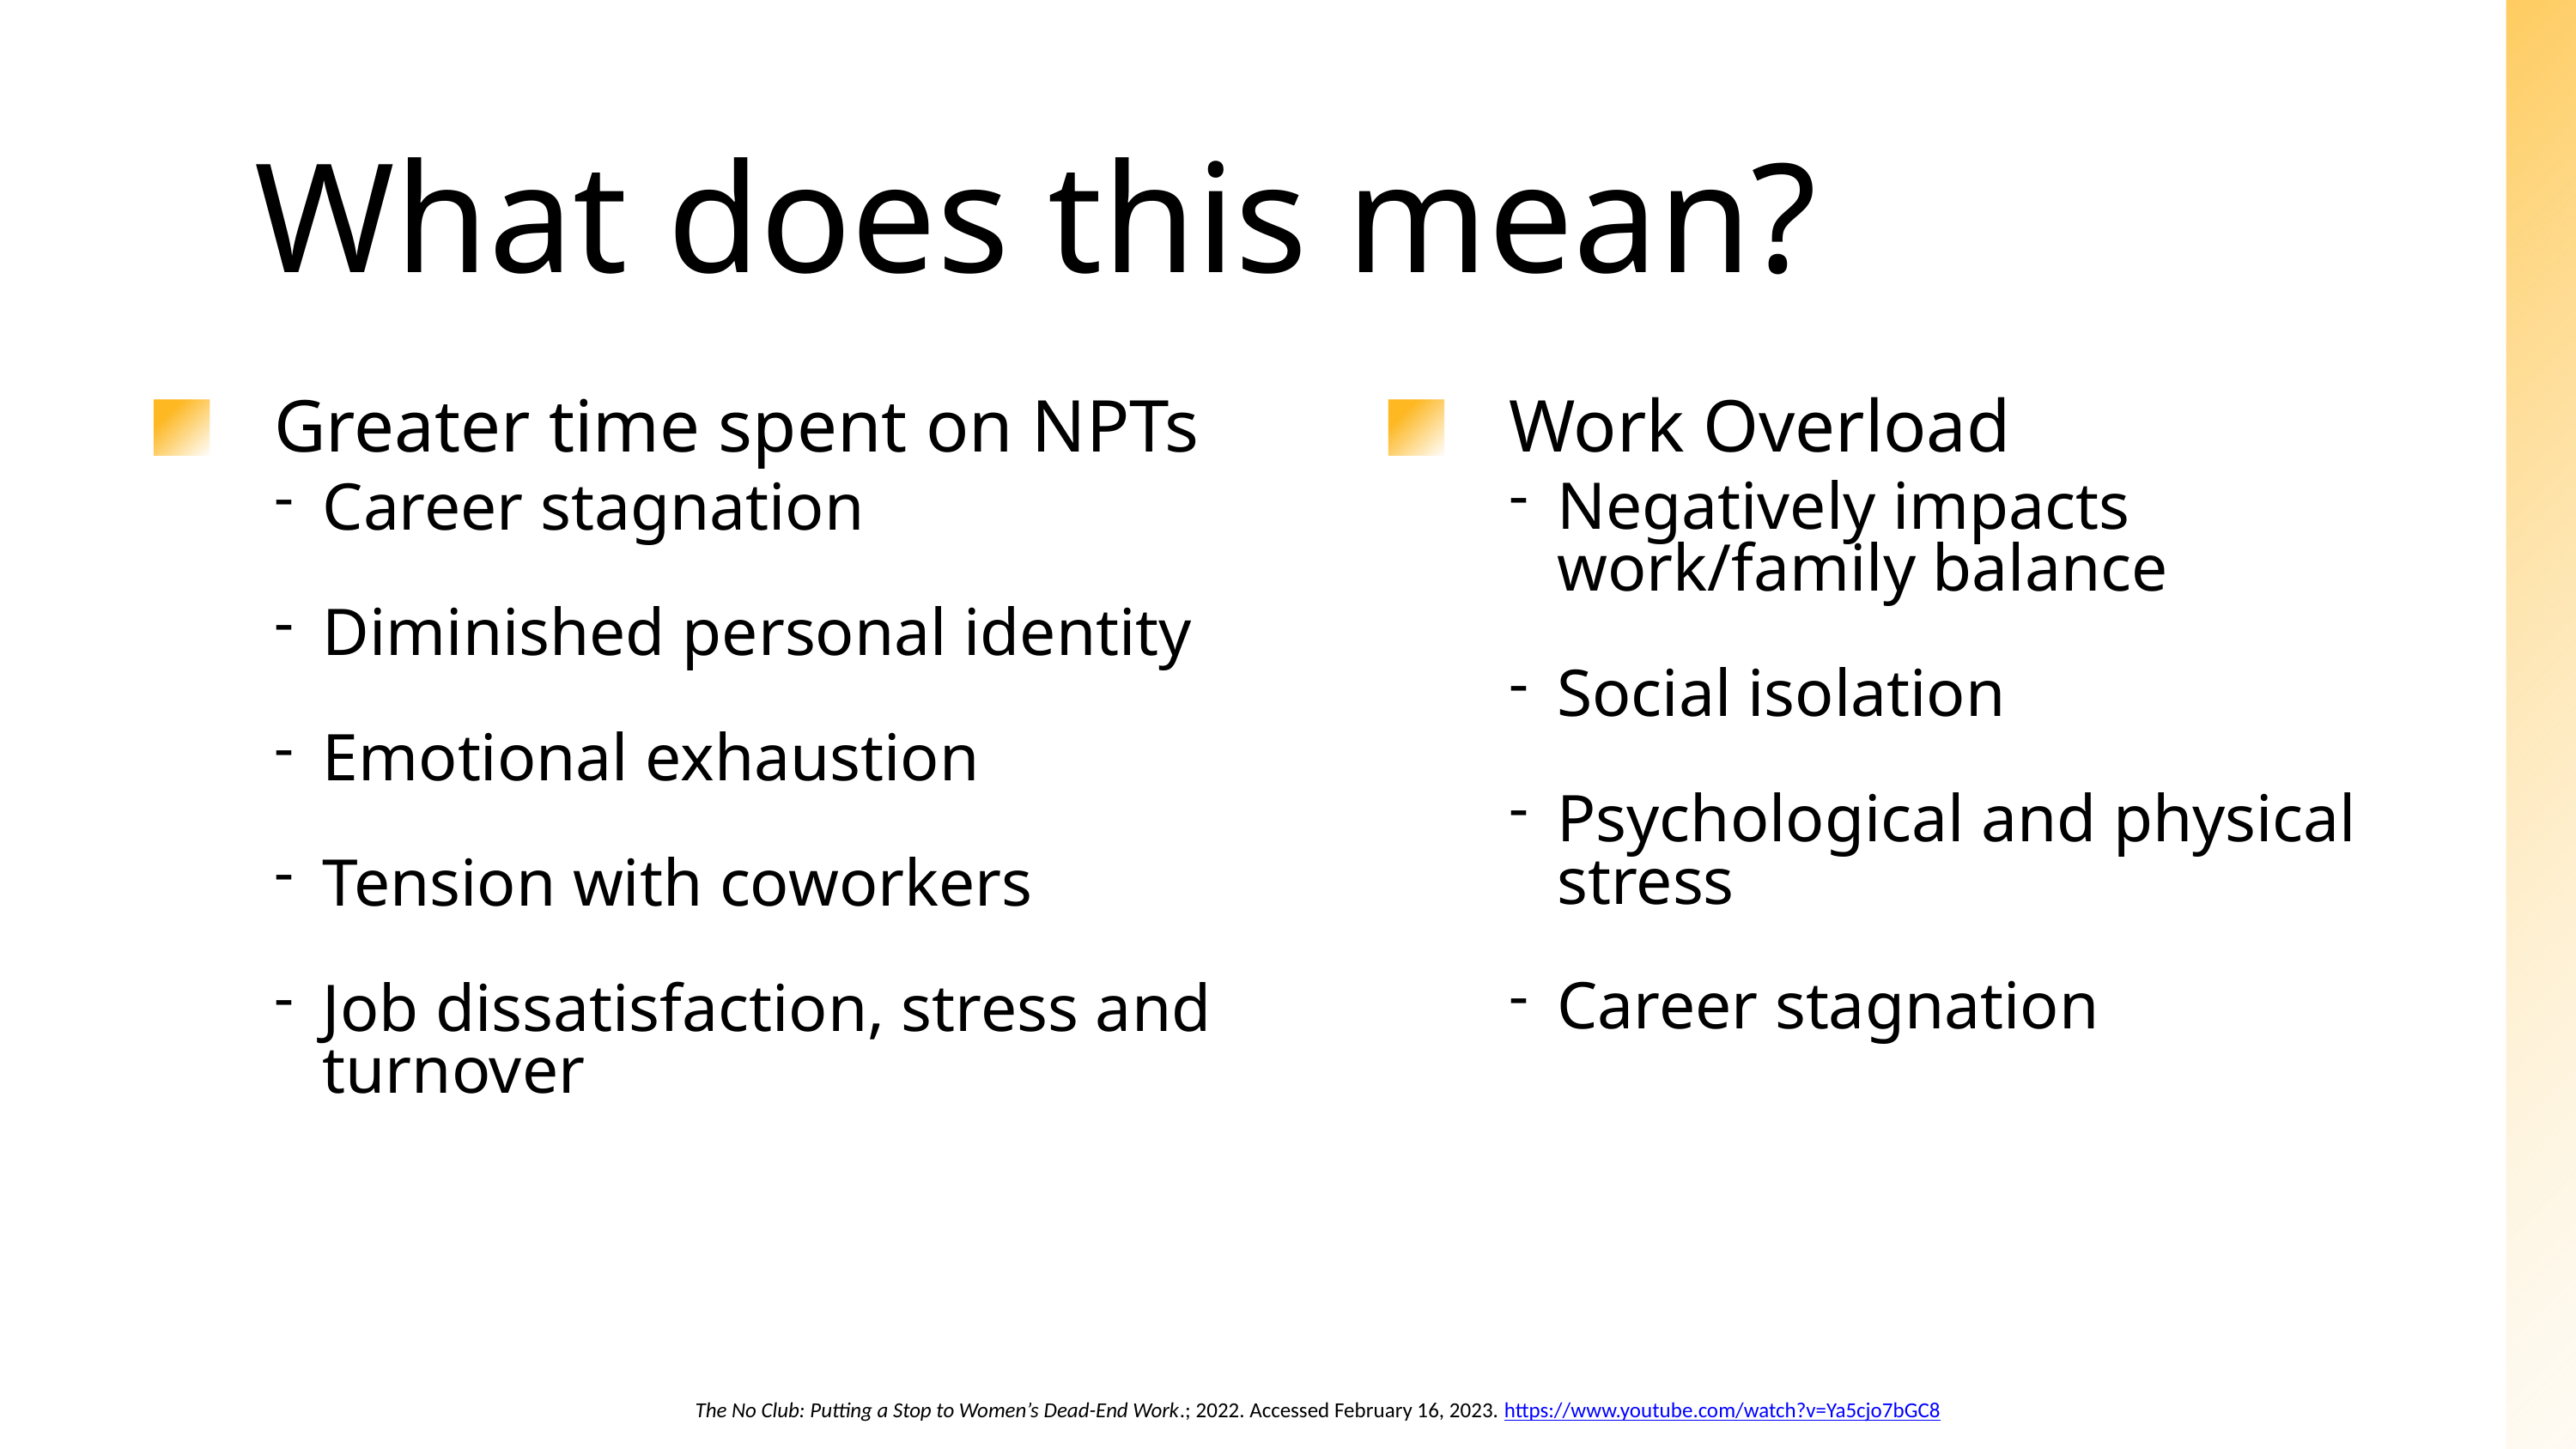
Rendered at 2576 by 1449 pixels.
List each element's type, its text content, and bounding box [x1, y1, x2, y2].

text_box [274, 385, 1256, 1114]
text_box What does this mean? [254, 135, 2322, 303]
text_box The No Club: Putting a Stop to Women’s Dead-End Work.; 2022. Accessed February 16, 2023. https://www.youtube.com/watch?v=Ya5cjo7bGC8 [623, 1390, 1954, 1429]
picture [153, 399, 210, 457]
picture [2466, 0, 2576, 1449]
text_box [1508, 385, 2466, 1050]
picture [1388, 399, 1445, 457]
